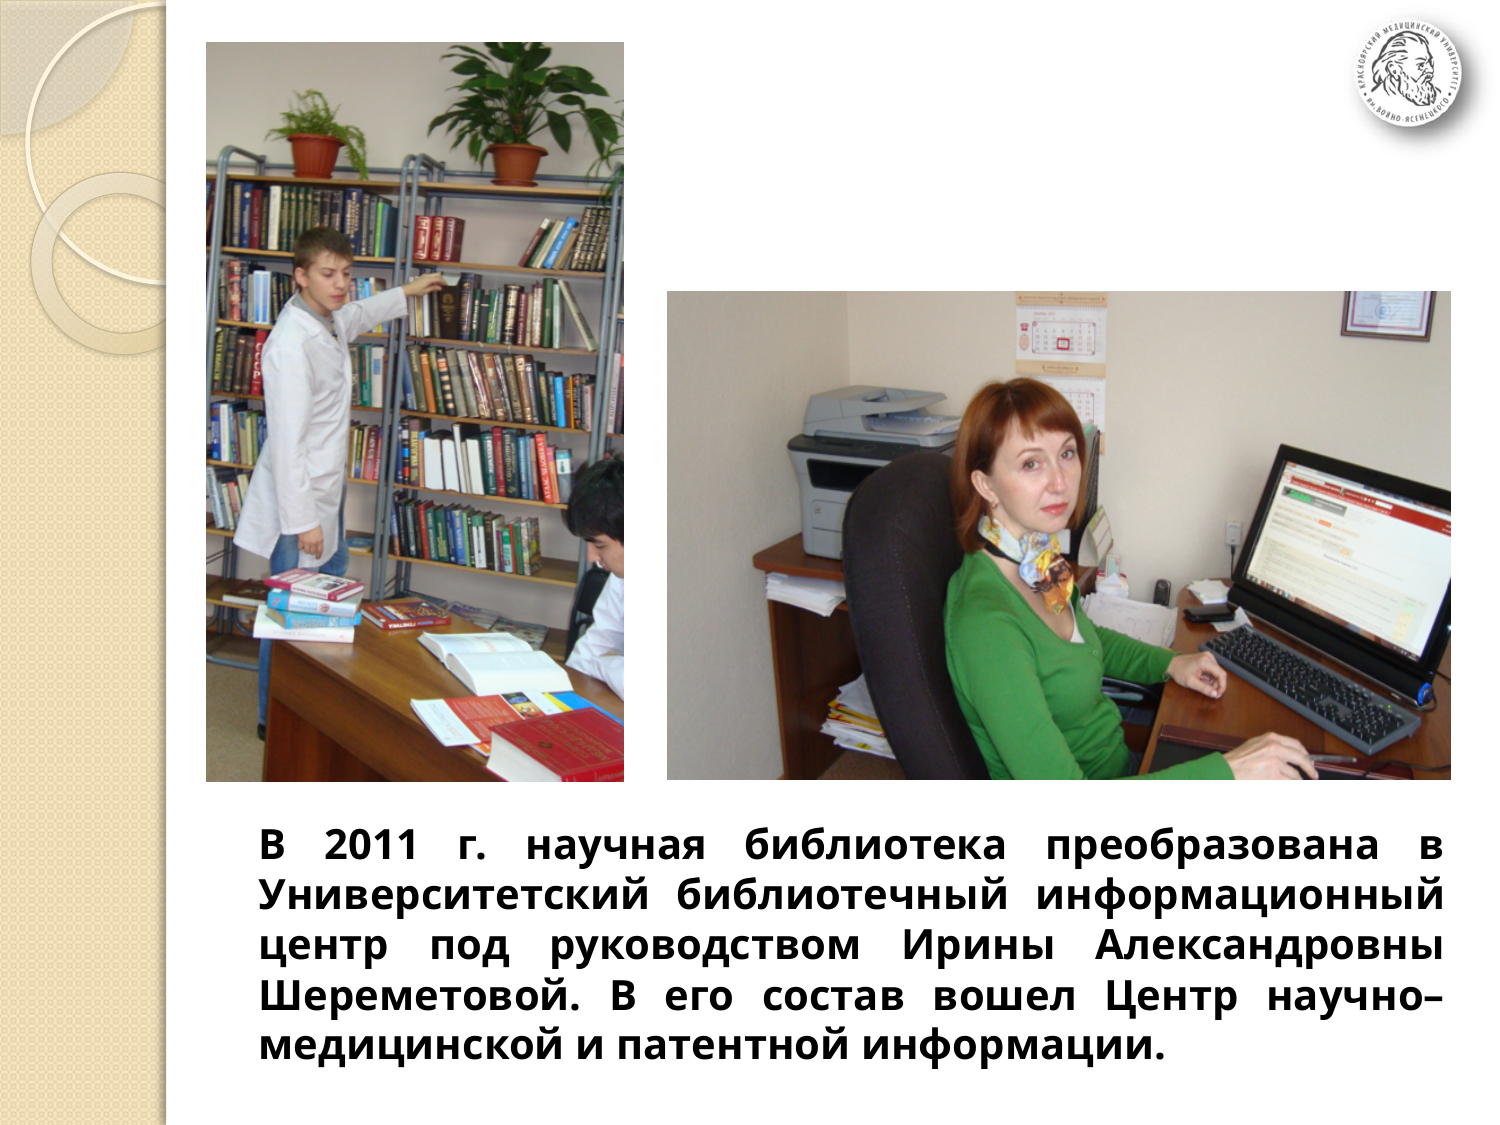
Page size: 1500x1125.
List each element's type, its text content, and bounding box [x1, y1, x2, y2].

picture [667, 291, 1452, 780]
picture [1335, 0, 1500, 166]
picture [206, 42, 625, 782]
list В 2011 г. научная библиотека преобразована в Университетский библиотечный информационный центр под руководством Ирины Александровны Шереметовой. В его состав вошел Центр научно–медицинской и патентной информации. [230, 810, 1461, 1094]
